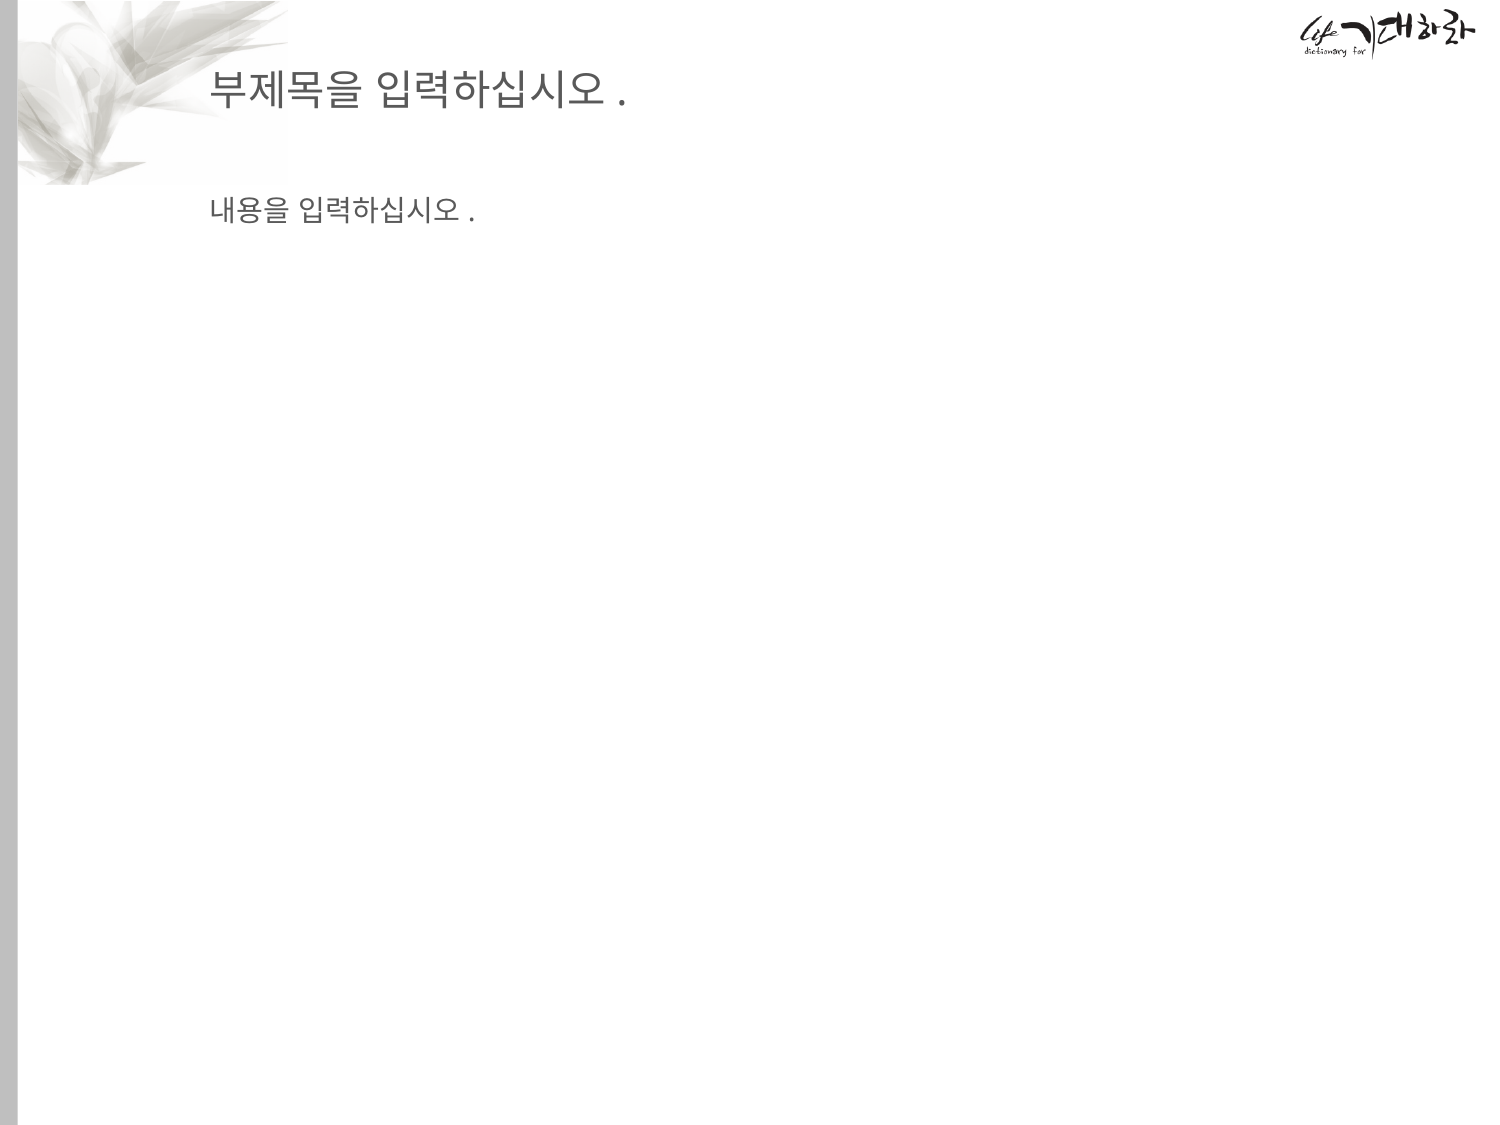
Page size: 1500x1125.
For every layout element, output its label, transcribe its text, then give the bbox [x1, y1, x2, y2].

list 부제목을 입력하십시오. [194, 56, 1500, 140]
list 내용을 입력하십시오. [194, 184, 1471, 1059]
picture [1300, 9, 1476, 56]
